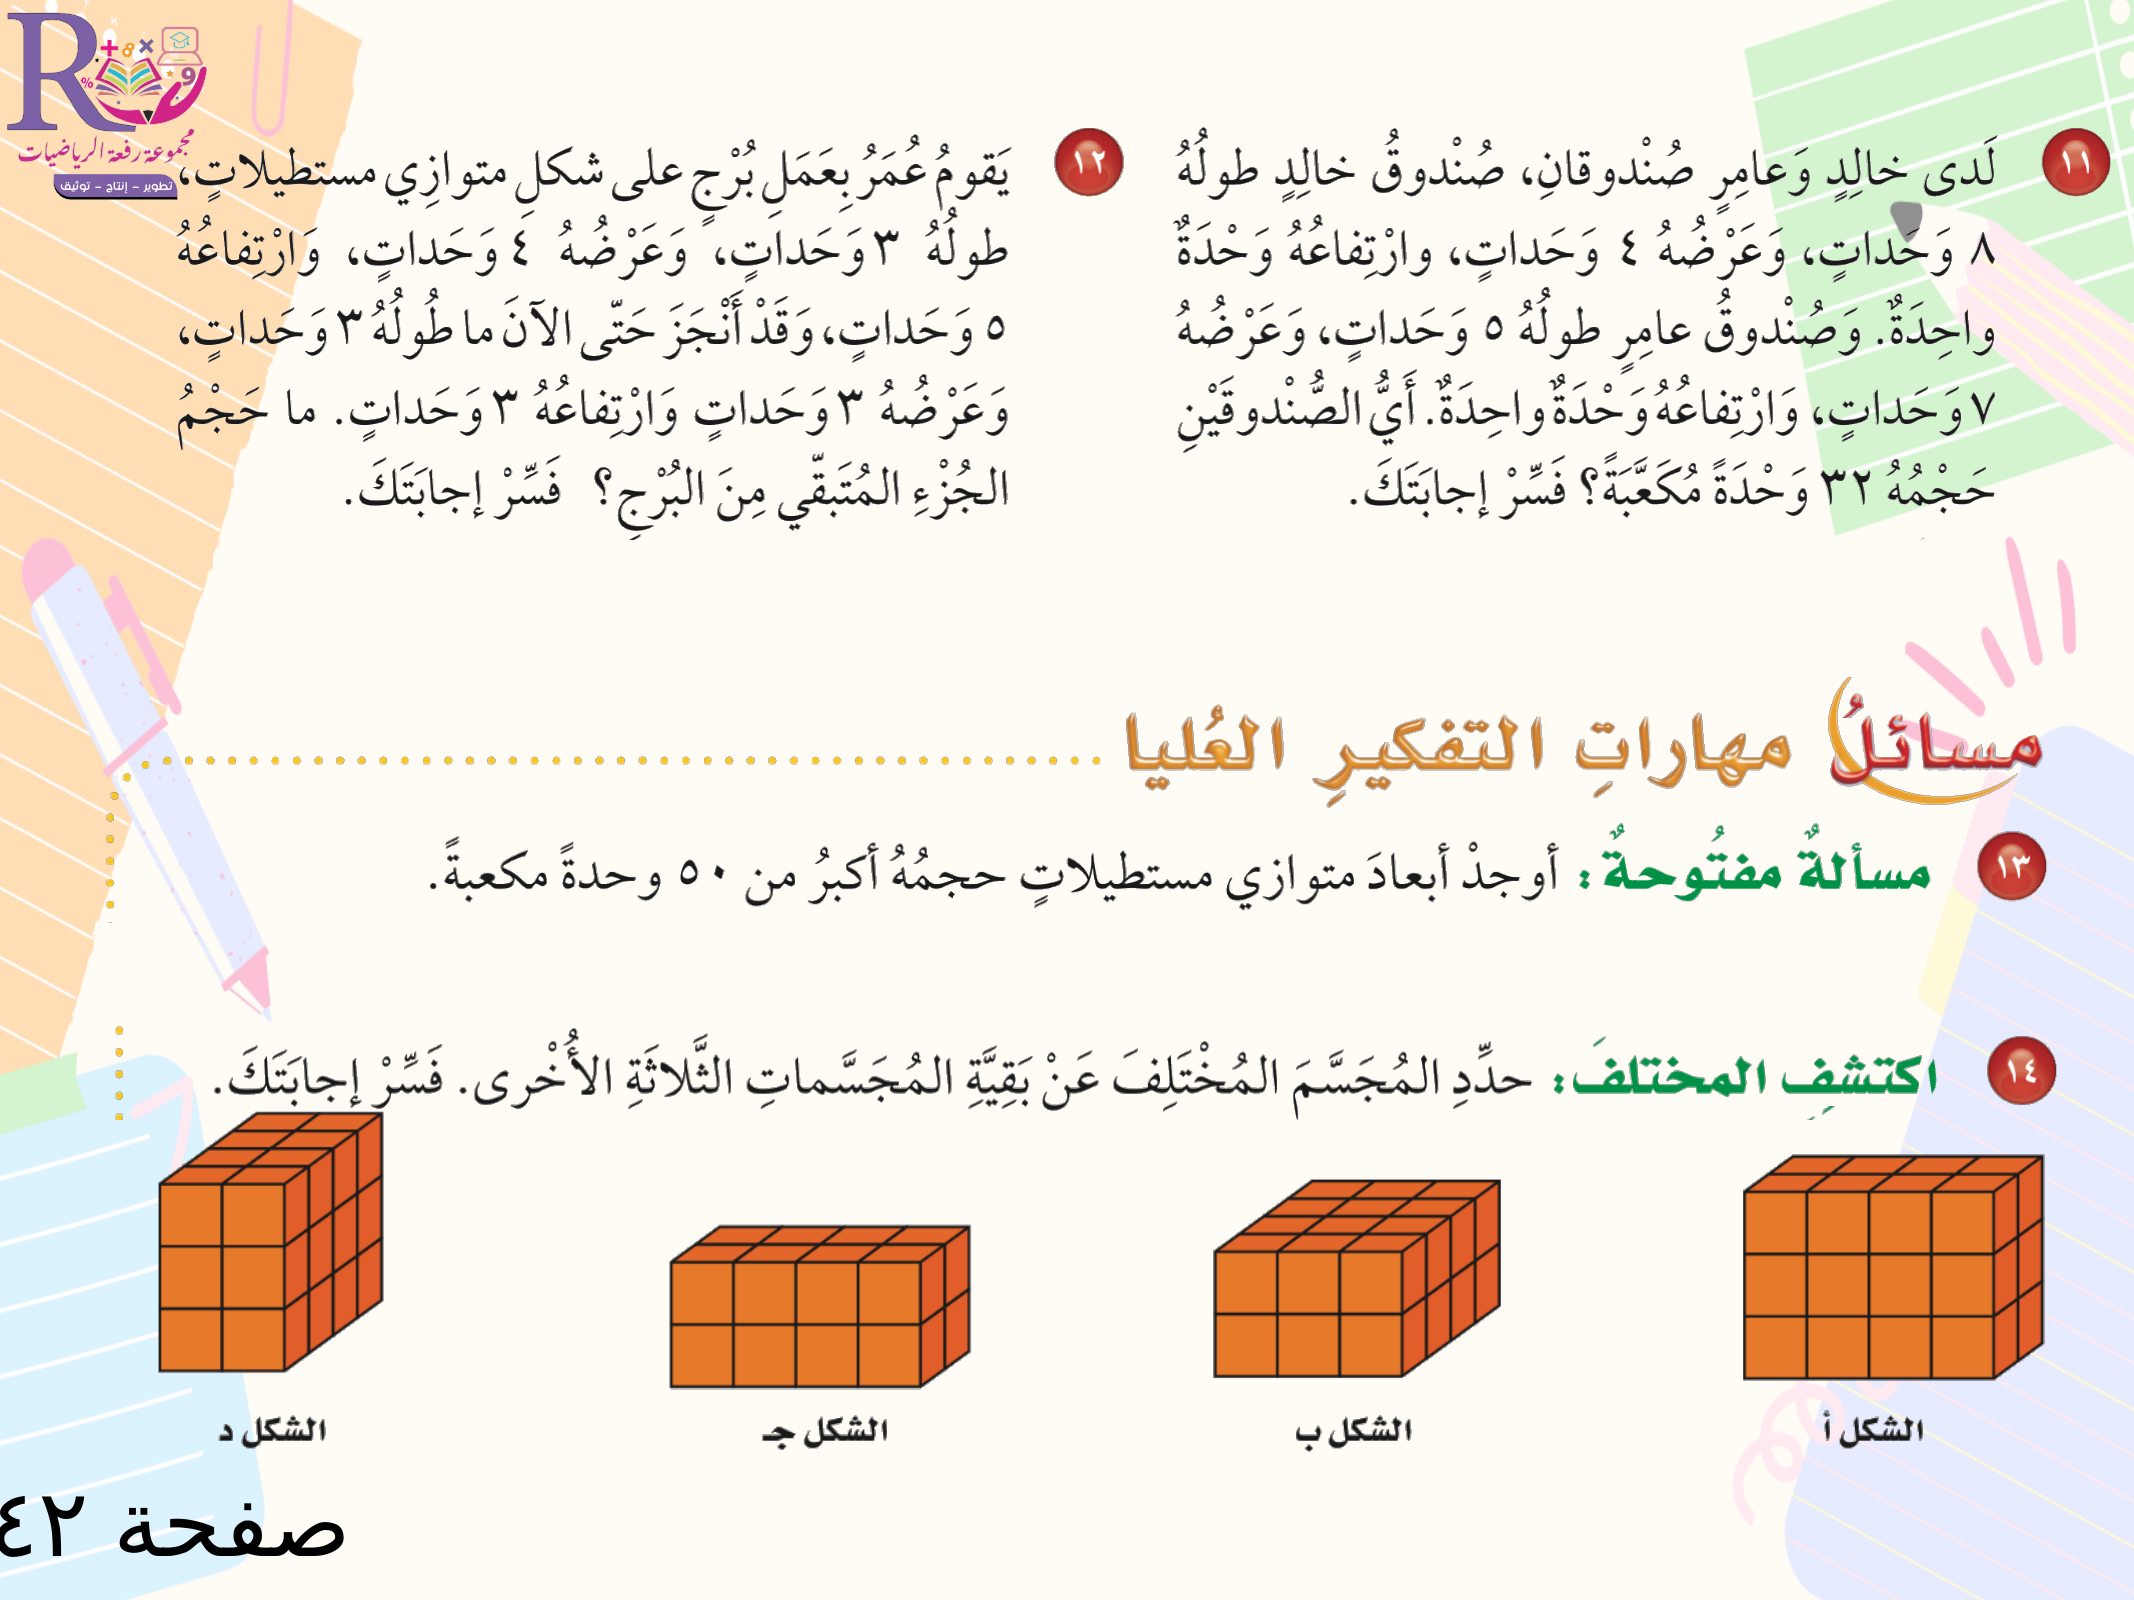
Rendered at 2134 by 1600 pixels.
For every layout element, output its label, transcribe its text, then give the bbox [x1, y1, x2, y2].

text_box صفحة ٤٢ [0, 1454, 384, 1584]
picture [69, 677, 2064, 923]
picture [0, 0, 2126, 541]
picture [69, 1021, 2134, 1489]
